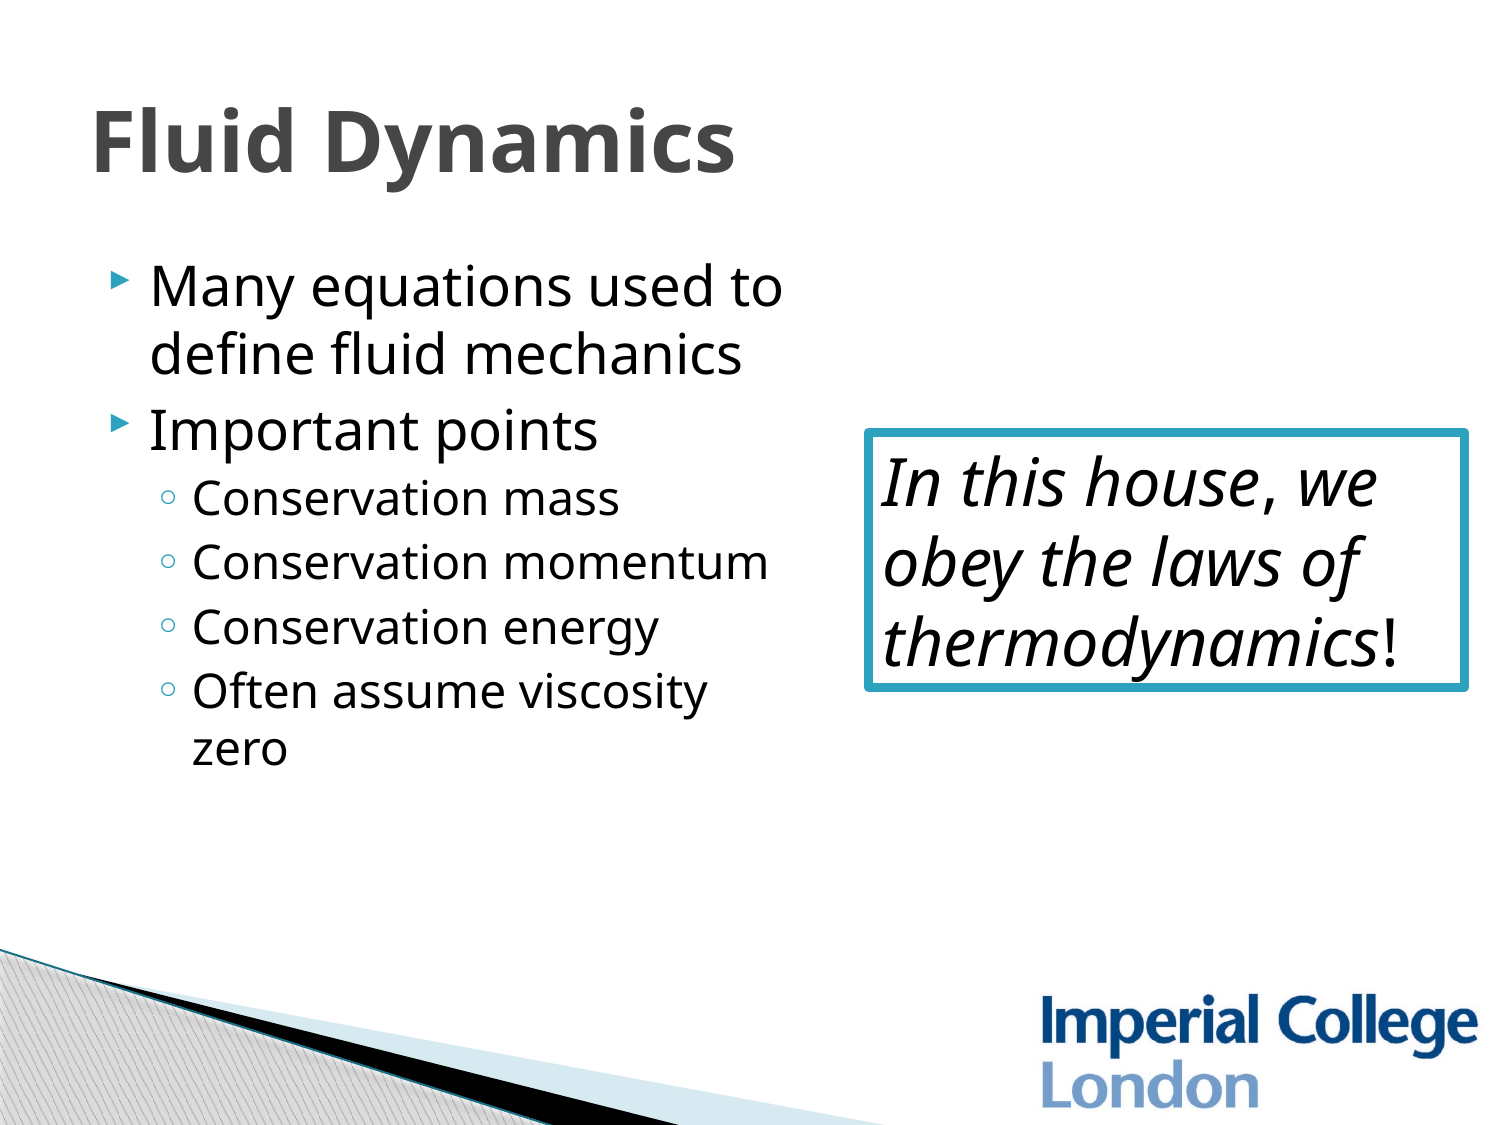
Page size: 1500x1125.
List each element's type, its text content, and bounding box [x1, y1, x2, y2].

list Many equations used to define fluid mechanics Important points Conservation mass Conservation momentum Conservation energy Often assume viscosity zero [75, 243, 833, 1059]
title Fluid Dynamics [75, 45, 1425, 233]
text_box In this house, we obey the laws of thermodynamics! [864, 428, 1469, 692]
picture [1022, 971, 1500, 1125]
